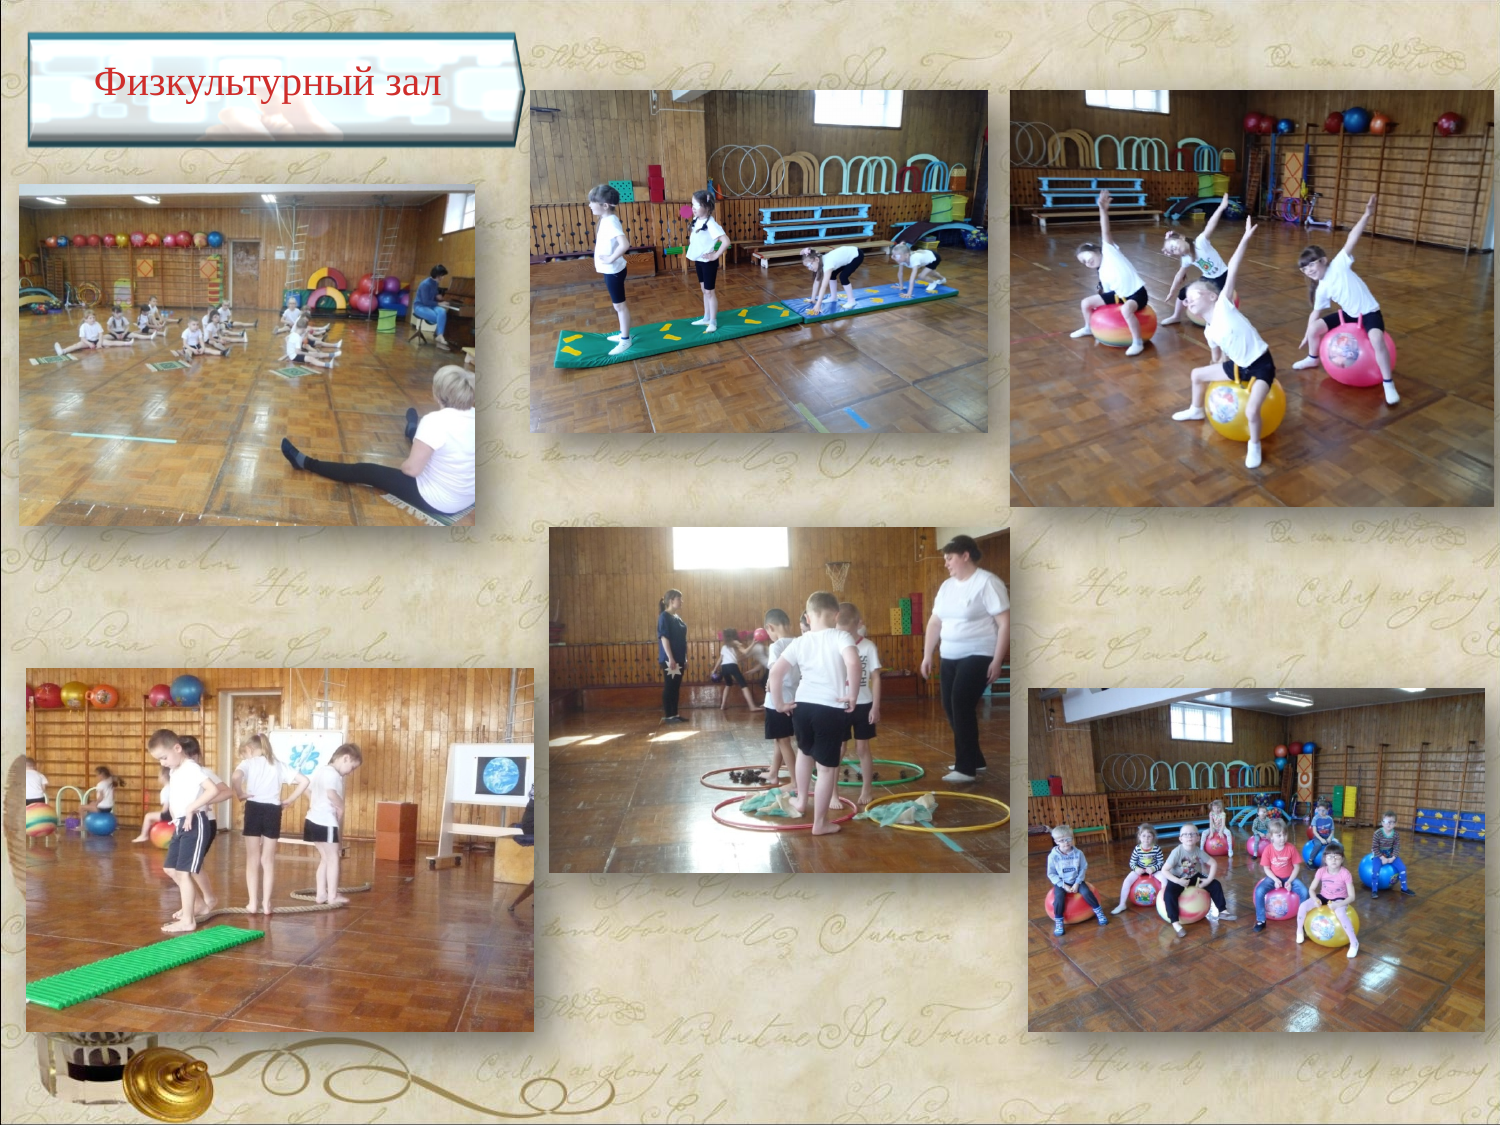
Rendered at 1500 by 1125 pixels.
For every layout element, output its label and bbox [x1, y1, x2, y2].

list [1027, 688, 1485, 1032]
list [19, 184, 475, 527]
picture [0, 0, 1500, 1125]
